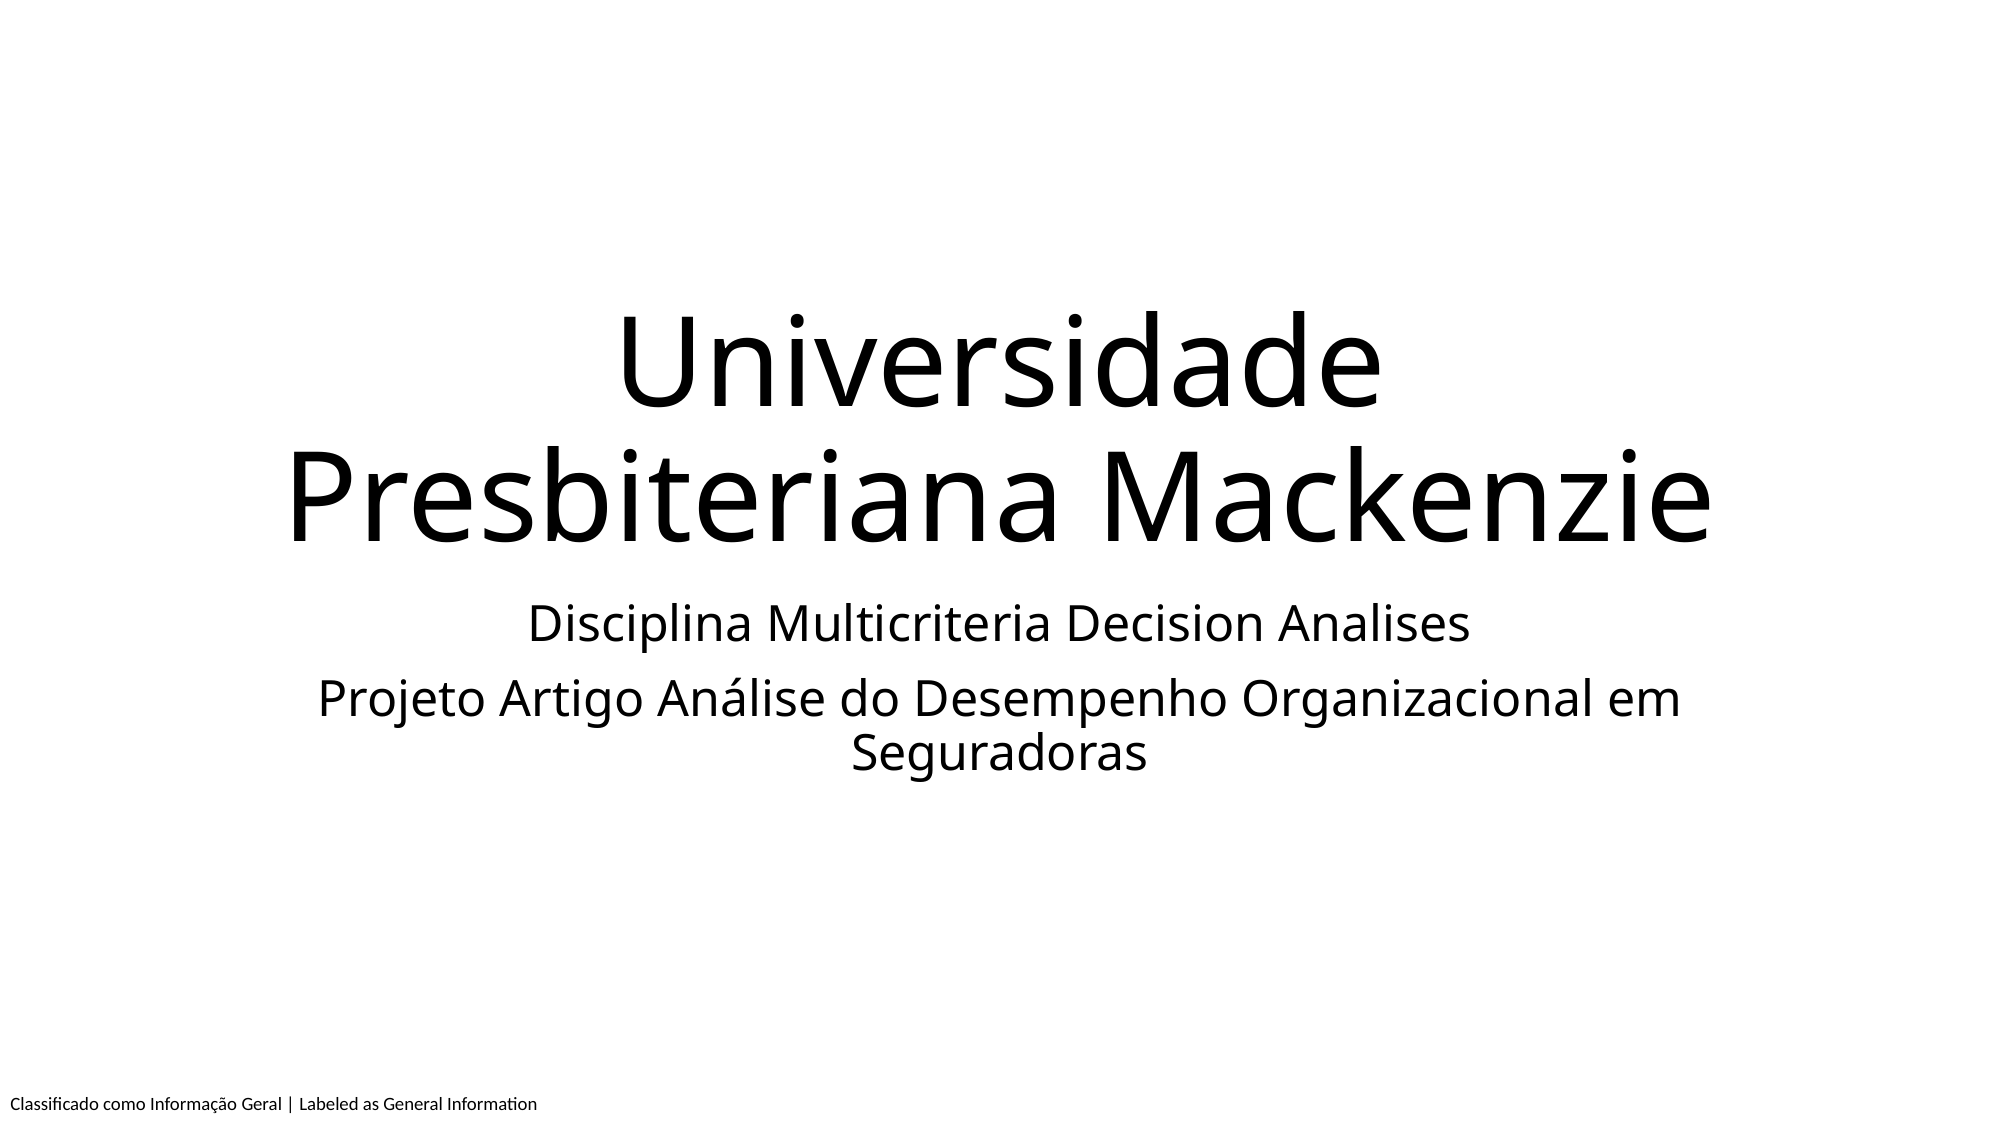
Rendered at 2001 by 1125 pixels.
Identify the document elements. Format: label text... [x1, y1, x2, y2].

title Universidade Presbiteriana Mackenzie [249, 184, 1750, 576]
subtitle Disciplina Multicriteria Decision Analises Projeto Artigo Análise do Desempenho Organizacional em Seguradoras [249, 590, 1750, 863]
